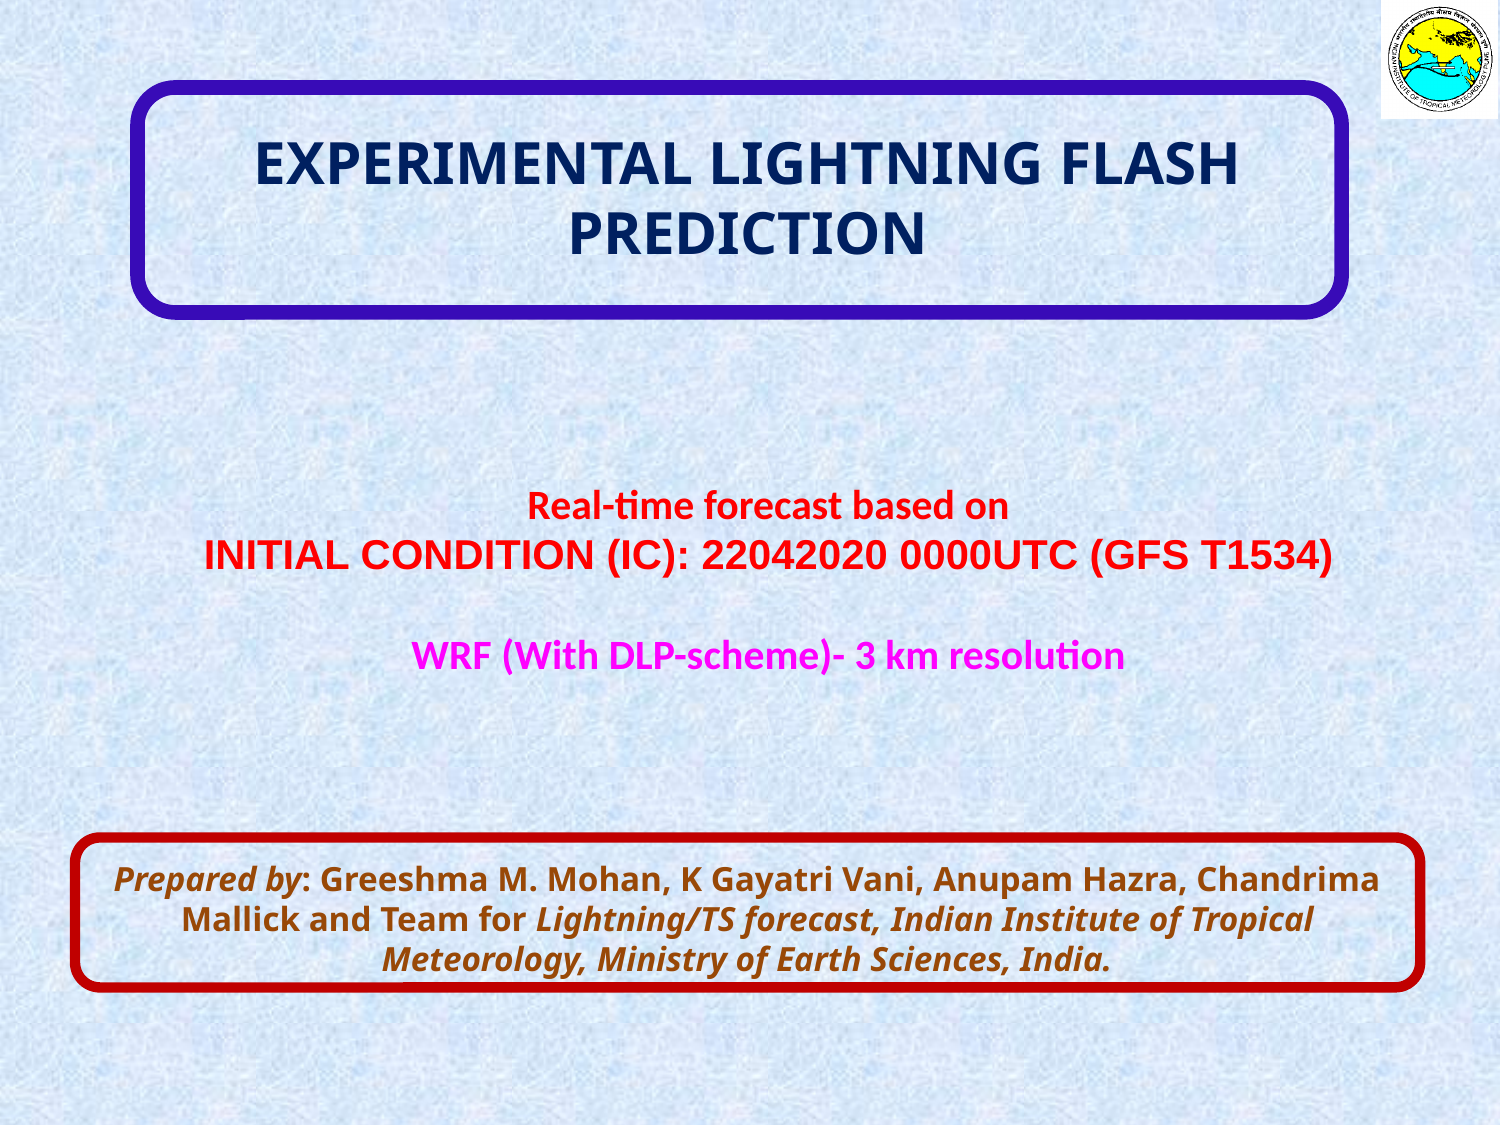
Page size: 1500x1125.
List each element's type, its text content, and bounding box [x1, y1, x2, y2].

text_box Real-time forecast based on INITIAL CONDITION (IC): 22042020 0000UTC (GFS T1534) WRF (With DLP-scheme)- 3 km resolution [87, 470, 1450, 686]
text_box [137, 87, 1357, 313]
picture [0, 0, 1500, 1125]
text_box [62, 837, 1433, 988]
